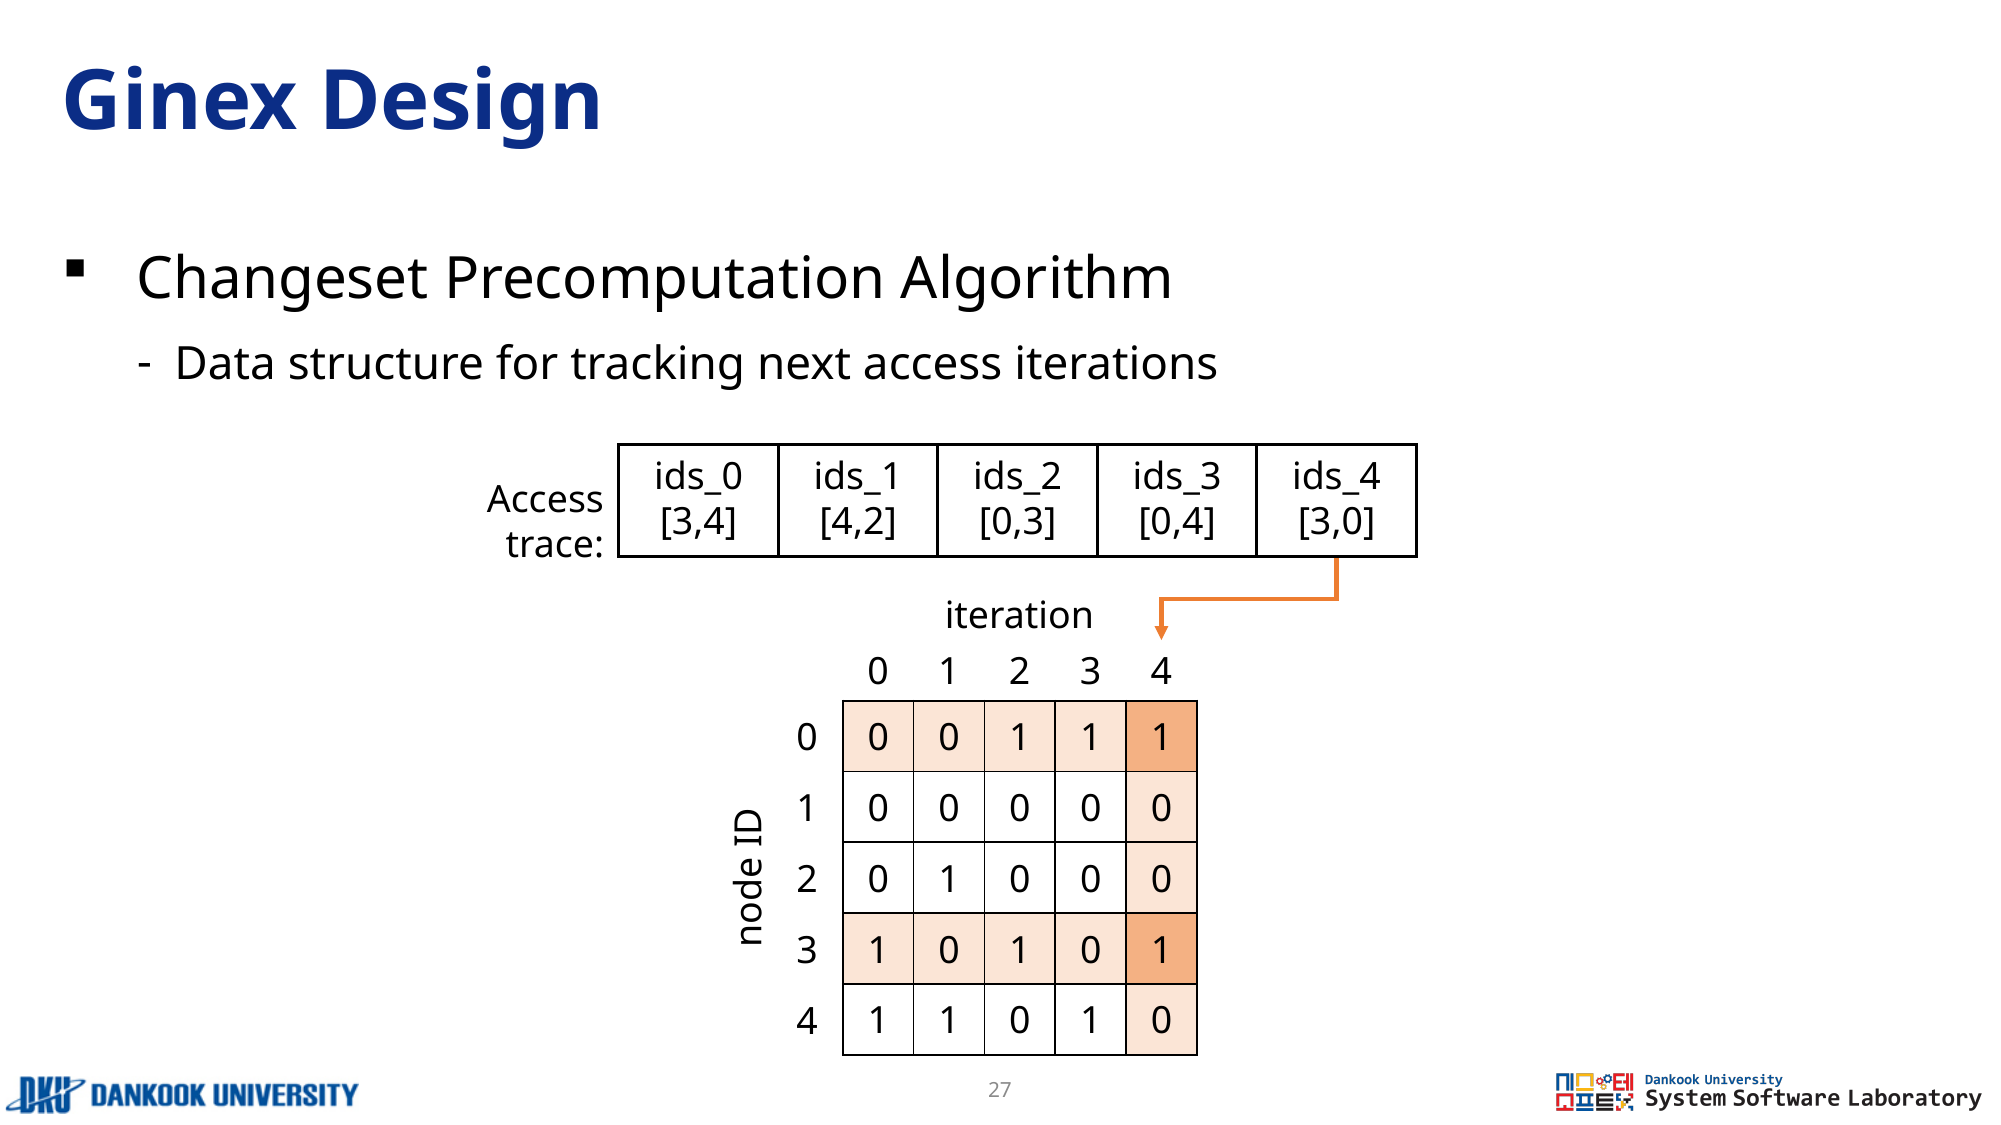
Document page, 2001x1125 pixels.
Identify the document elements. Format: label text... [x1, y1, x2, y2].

text_box 4 [1126, 639, 1197, 700]
text_box 2 [777, 847, 843, 908]
text_box 3 [1055, 644, 1126, 700]
table_cell 0 [844, 772, 913, 841]
table_cell 0 [1127, 772, 1196, 841]
text_box 0 [842, 639, 913, 700]
table_cell 1 [985, 914, 1054, 983]
table_cell 0 [1127, 843, 1196, 912]
table_cell 0 [985, 843, 1054, 912]
text_box 0 [771, 705, 843, 766]
text_box node ID [716, 711, 777, 1045]
table_cell 1 [914, 843, 984, 912]
table_cell 1 [1056, 985, 1125, 1054]
table_header 1 [1056, 702, 1125, 771]
picture [1548, 1064, 2001, 1125]
table_header 0 [844, 702, 913, 771]
table_cell 0 [1056, 843, 1125, 912]
table_header 0 [914, 702, 984, 771]
table_cell 1 [844, 914, 913, 983]
picture [5, 1076, 359, 1114]
table_cell 0 [914, 772, 984, 841]
table_cell 1 [914, 985, 984, 1054]
slide_number 27 [774, 1067, 1225, 1116]
table_cell 0 [985, 772, 1054, 841]
text_box 4 [771, 989, 843, 1050]
table_cell 0 [1127, 985, 1196, 1054]
table_cell 1 [1127, 914, 1196, 983]
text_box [1207, 557, 1291, 686]
table_header 1 [985, 702, 1054, 771]
text_box iteration [852, 583, 1187, 644]
table_cell 0 [914, 914, 984, 983]
table_header 1 [1127, 702, 1196, 771]
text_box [365, 444, 1417, 557]
list Changeset Precomputation Algorithm Data structure for tracking next access iterations [46, 219, 1945, 1050]
table_cell 0 [985, 985, 1054, 1054]
table_cell 0 [1056, 772, 1125, 841]
text_box 1 [913, 644, 984, 700]
title Ginex Design [46, 34, 1504, 171]
table_cell 0 [844, 843, 913, 912]
text_box 3 [777, 918, 843, 979]
text_box 1 [777, 776, 843, 837]
table_cell 0 [1056, 914, 1125, 983]
table_cell 1 [844, 985, 913, 1054]
text_box 2 [984, 644, 1055, 700]
